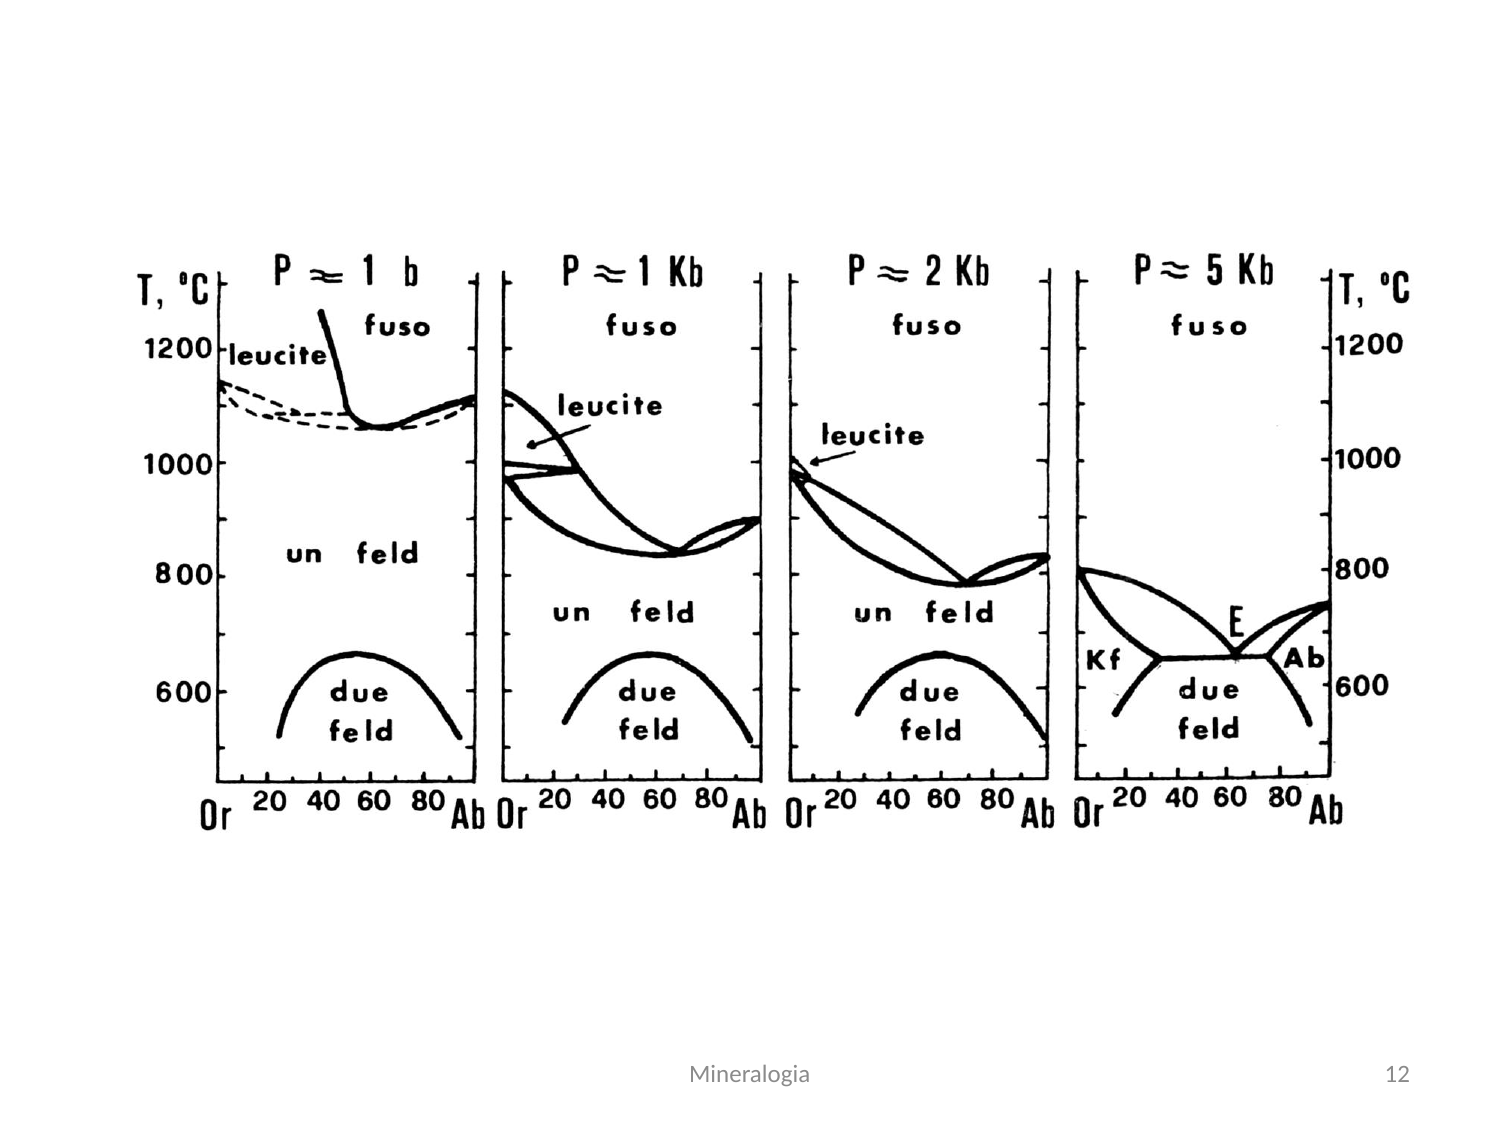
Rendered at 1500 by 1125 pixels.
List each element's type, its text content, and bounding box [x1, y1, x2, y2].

slide_number 12 [1074, 1042, 1425, 1103]
footer Mineralogia [512, 1042, 988, 1103]
picture [116, 219, 1426, 862]
